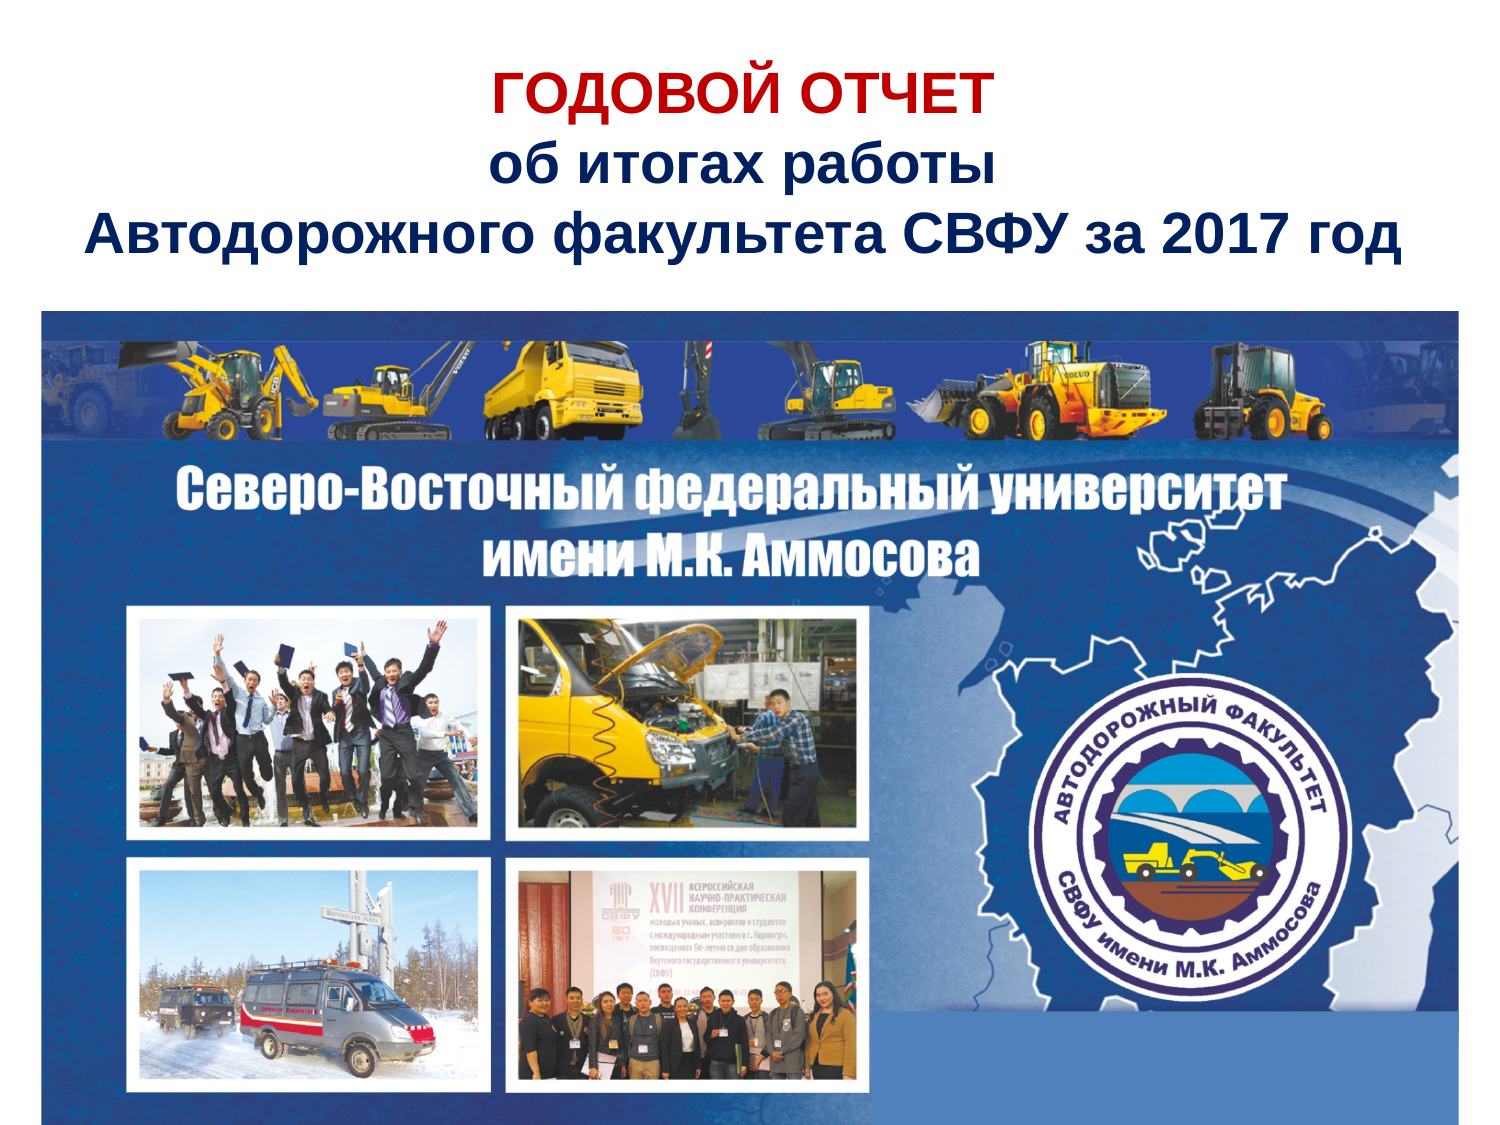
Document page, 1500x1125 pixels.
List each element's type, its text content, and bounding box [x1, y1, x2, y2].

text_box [41, 311, 1459, 1125]
text_box ГОДОВОЙ ОТЧЕТ об итогах работы Автодорожного факультета СВФУ за 2017 год [43, 66, 1459, 254]
